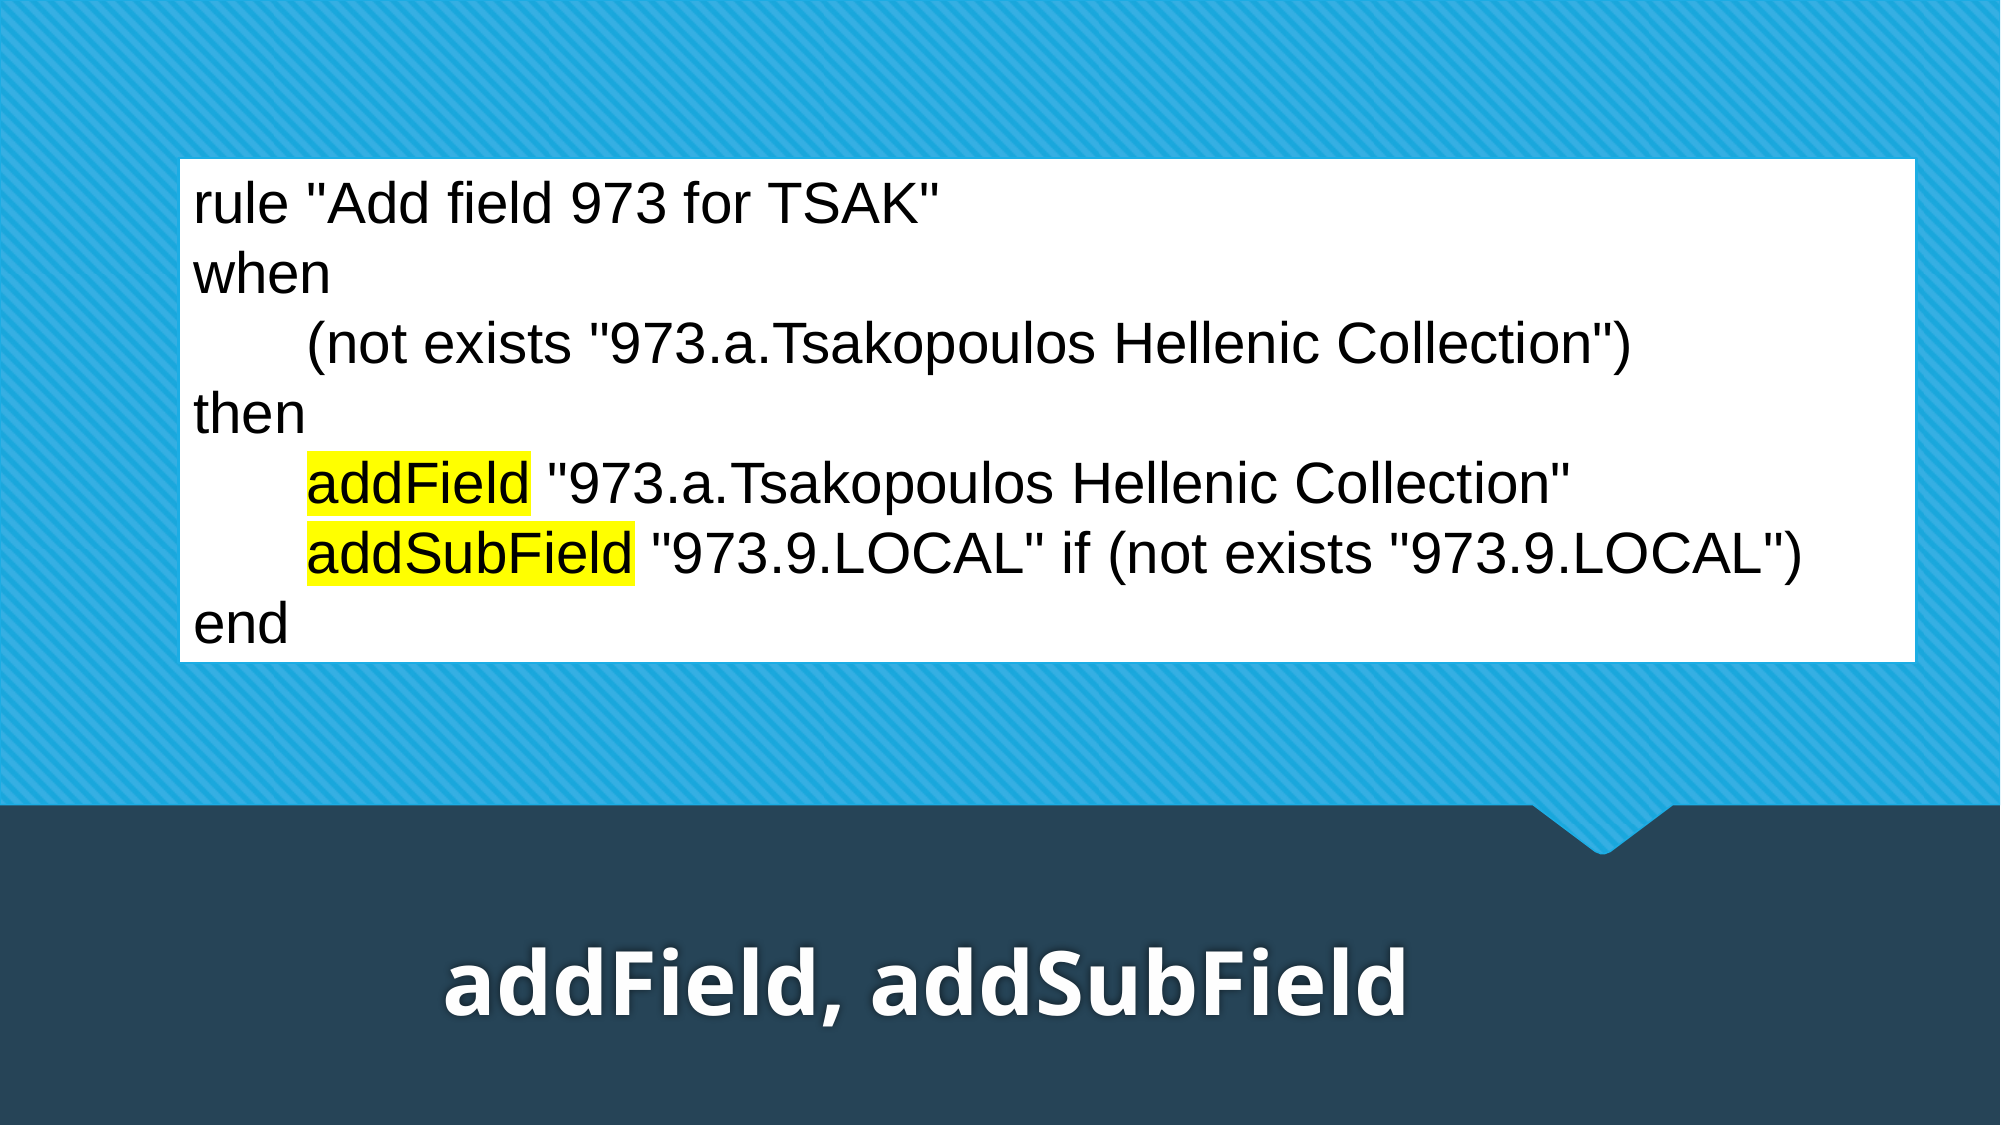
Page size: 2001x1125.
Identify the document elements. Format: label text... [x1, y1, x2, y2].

text_box rule "Add field 973 for TSAK" when (not exists "973.a.Tsakopoulos Hellenic Collection") then addField "973.a.Tsakopoulos Hellenic Collection" addSubField "973.9.LOCAL" if (not exists "973.9.LOCAL") end [177, 157, 1918, 664]
title addField, addSubField [335, 875, 1427, 1084]
